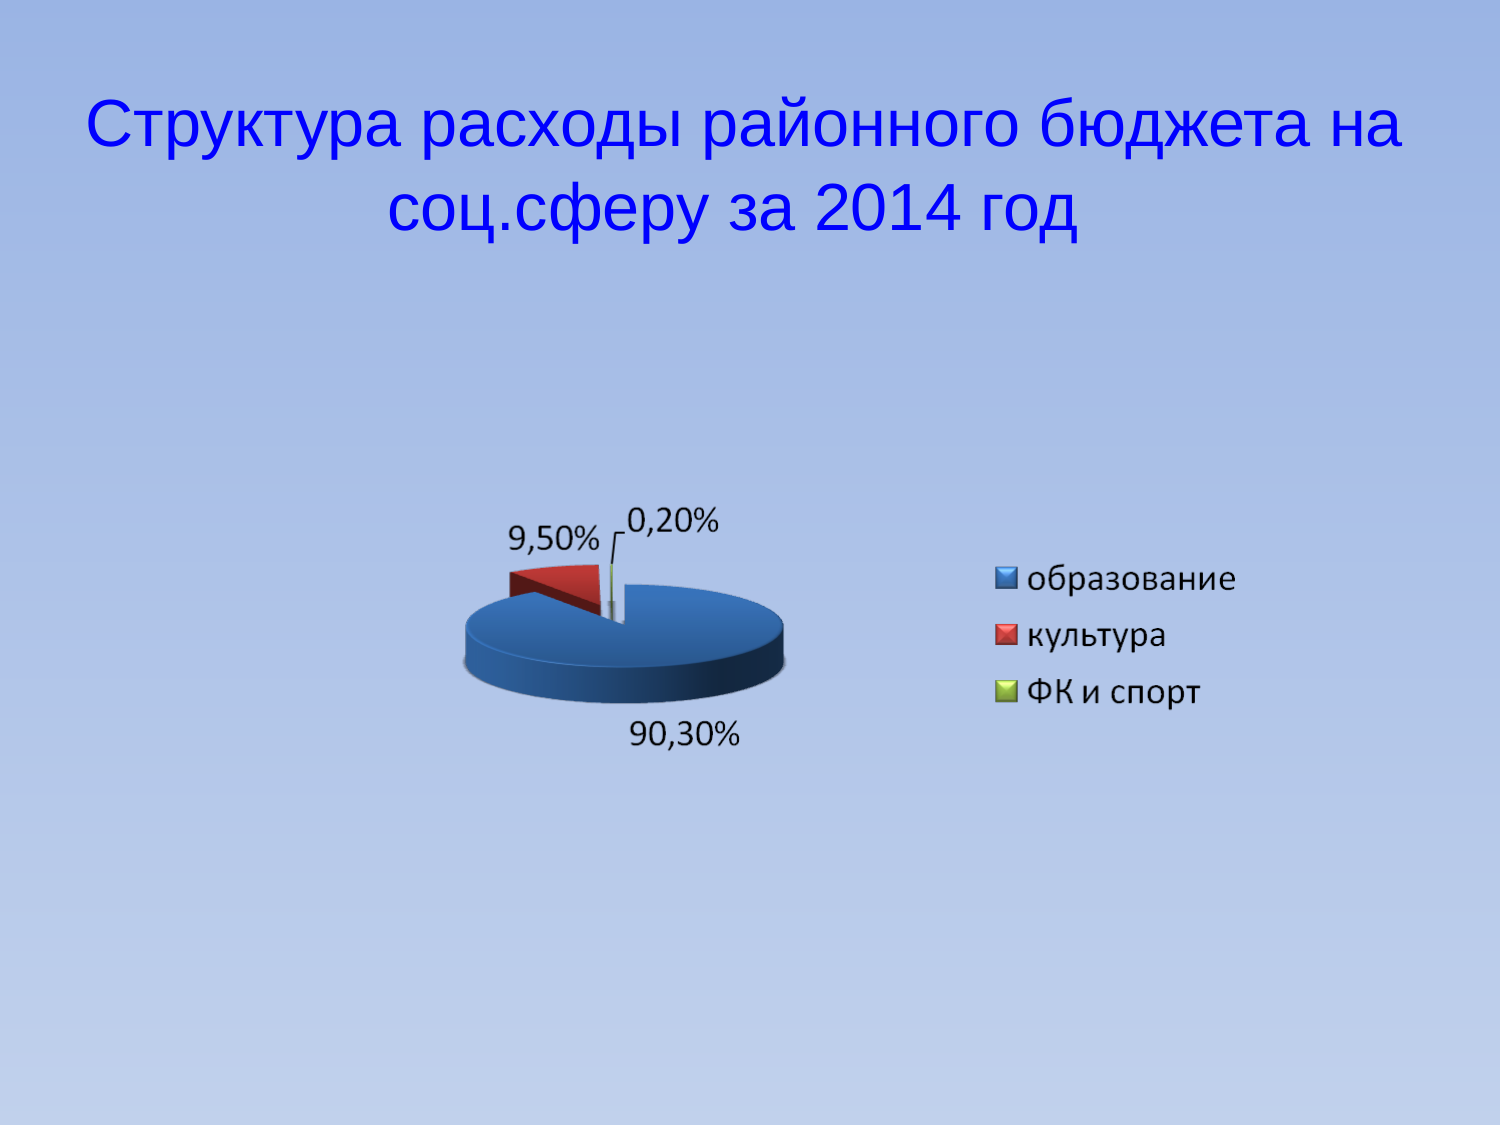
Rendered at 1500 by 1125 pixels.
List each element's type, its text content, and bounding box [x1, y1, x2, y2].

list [253, 302, 1254, 970]
title Структура расходы районного бюджета на соц.сферу за 2014 год [40, 44, 1426, 362]
